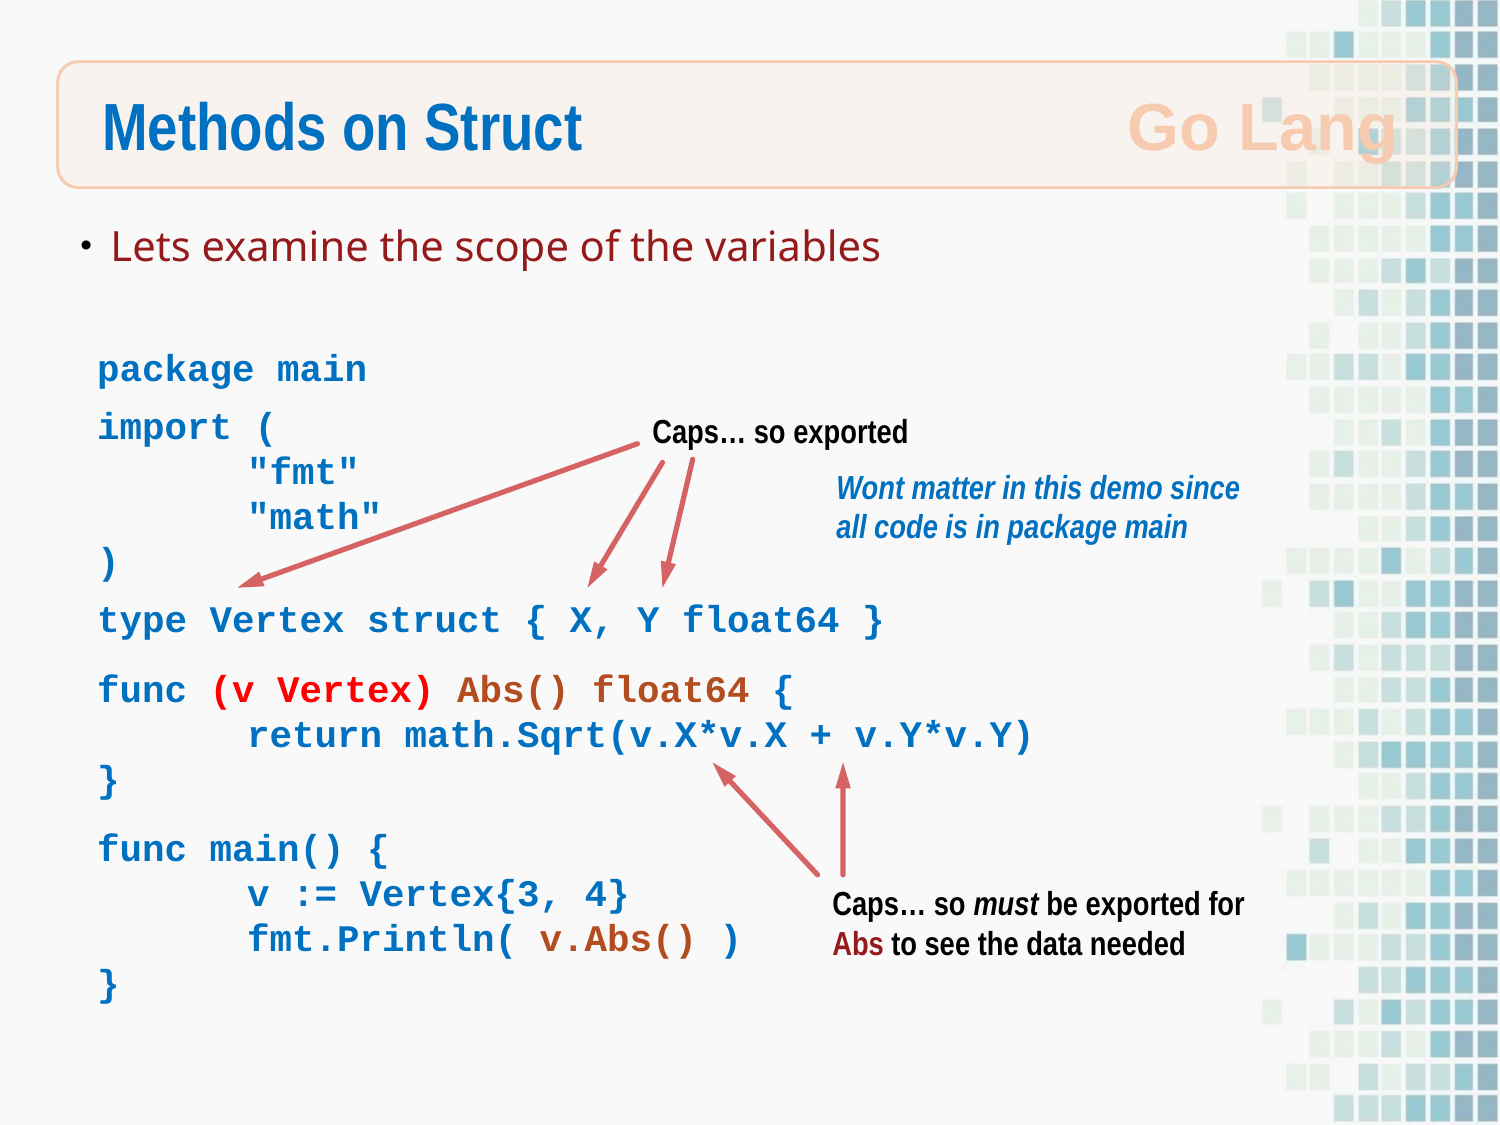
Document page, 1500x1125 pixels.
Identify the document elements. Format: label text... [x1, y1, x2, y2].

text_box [638, 462, 662, 588]
text_box Caps… so exported [637, 403, 925, 458]
picture [0, 0, 1500, 1125]
text_box Caps… so must be exported for Abs to see the data needed [817, 874, 1260, 970]
text_box Lets examine the scope of the variables [65, 202, 1342, 288]
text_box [712, 762, 818, 876]
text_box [662, 459, 693, 588]
text_box Wont matter in this demo since all code is in package main [821, 458, 1264, 553]
text_box package main import ( "fmt" "math" ) type Vertex struct { X, Y float64 } func (v Vertex) Abs() float64 { return math.Sqrt(v.X*v.X + v.Y*v.Y) } func main() { v := Vertex{3, 4} fmt.Println( v.Abs() ) } [82, 300, 1445, 1049]
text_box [237, 443, 638, 588]
